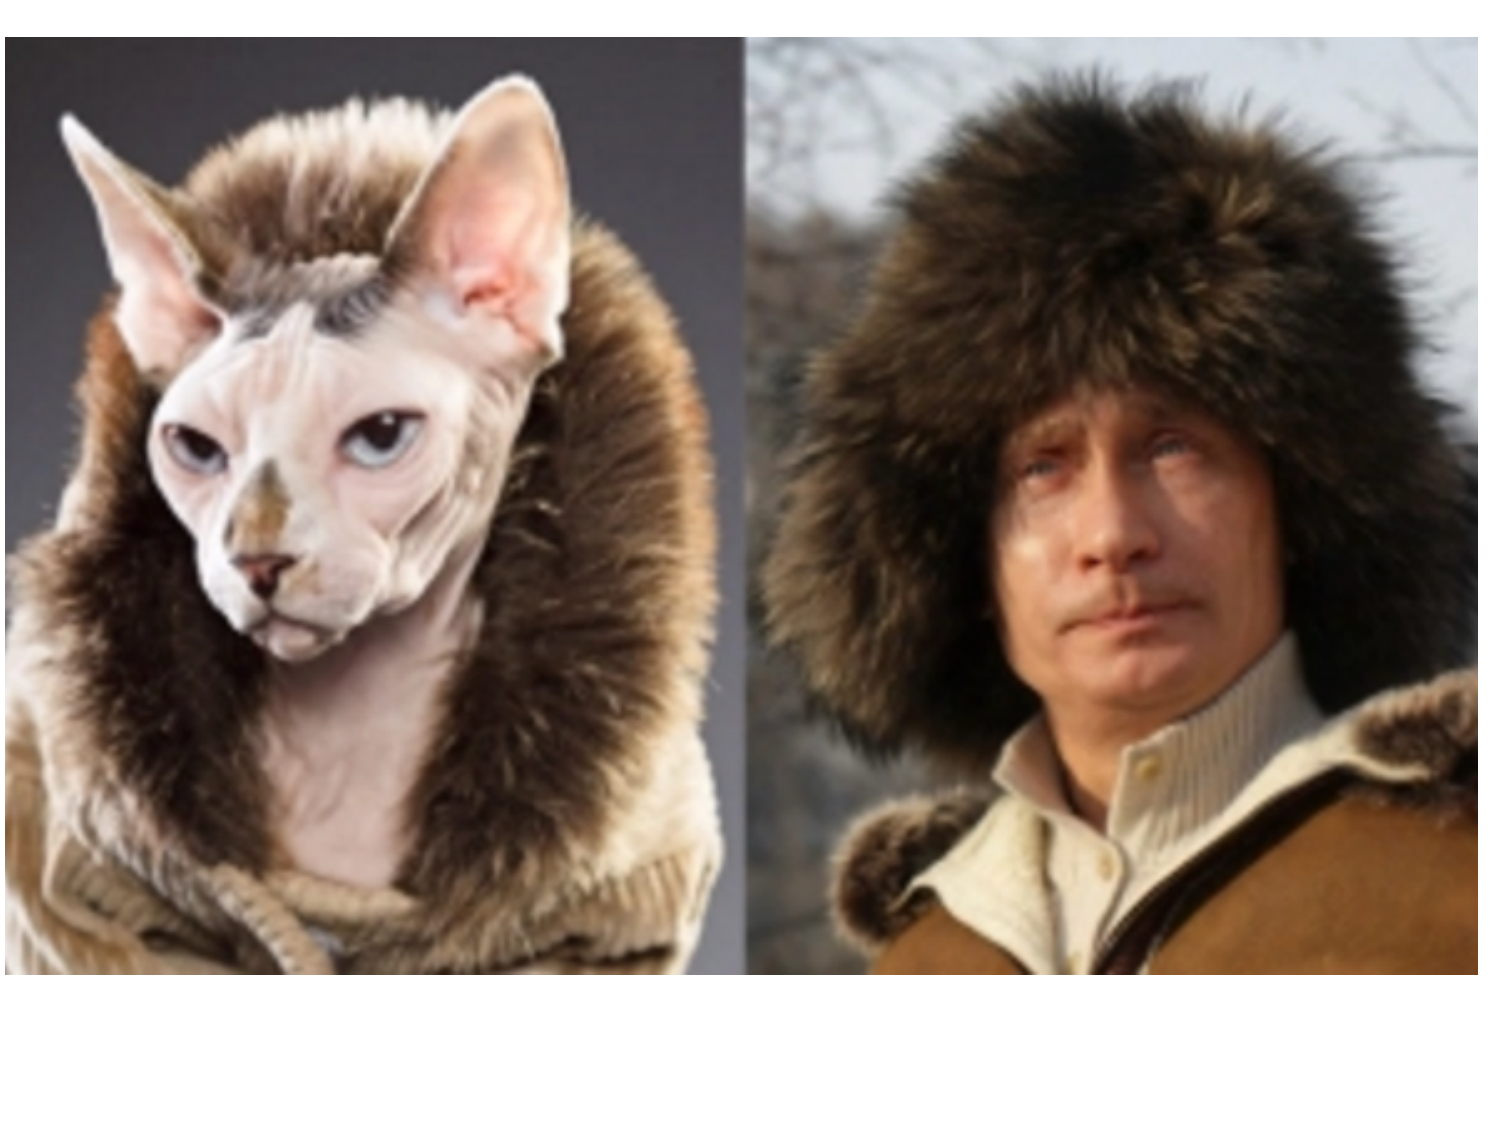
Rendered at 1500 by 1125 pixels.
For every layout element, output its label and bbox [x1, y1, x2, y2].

picture [5, 37, 1478, 976]
